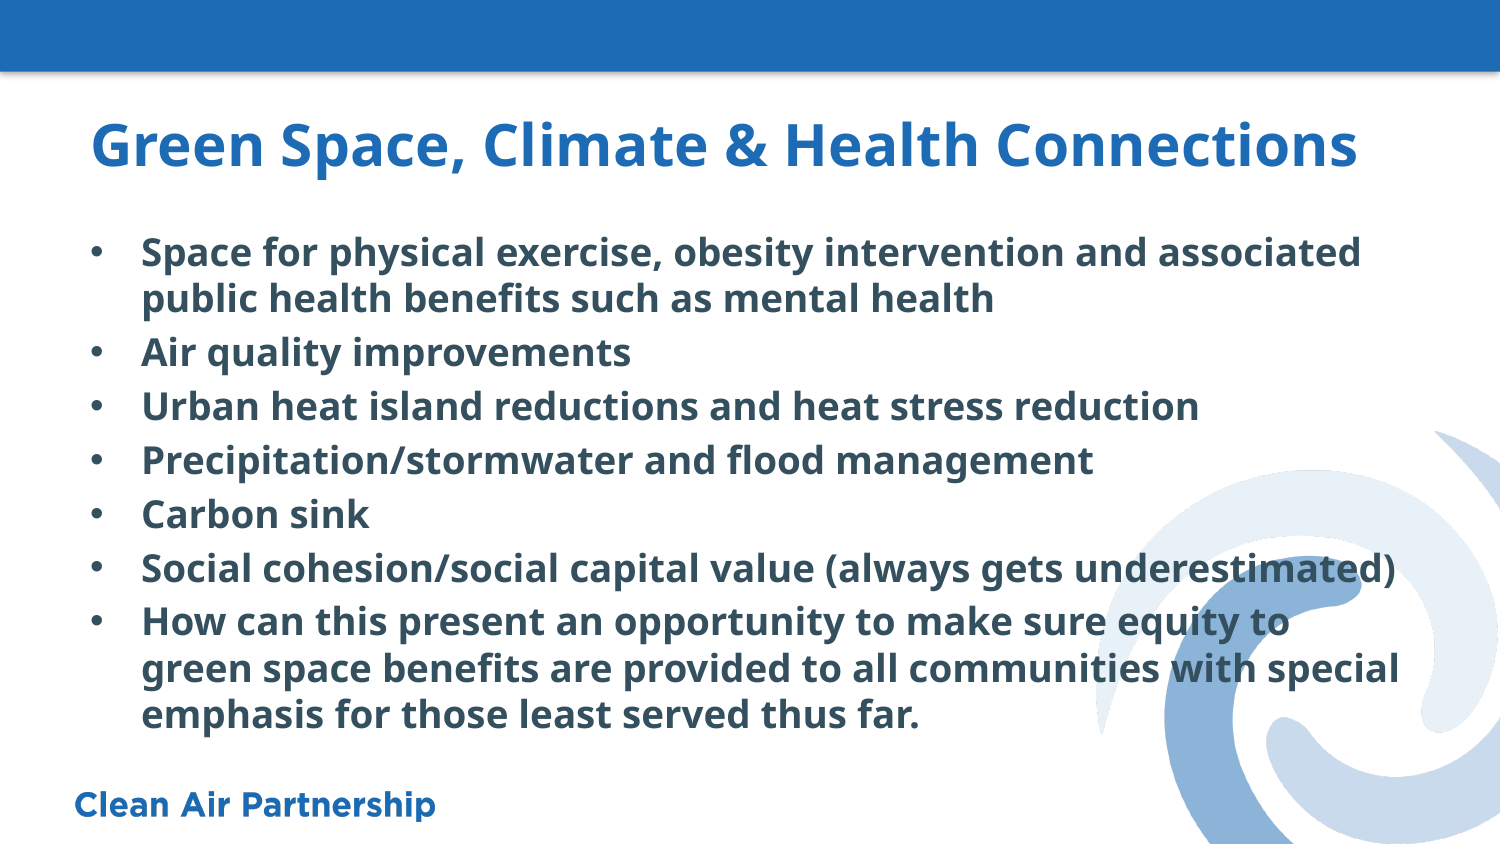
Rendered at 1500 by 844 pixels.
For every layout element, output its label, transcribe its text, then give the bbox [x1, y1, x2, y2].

picture [75, 791, 435, 822]
picture [1088, 431, 1500, 844]
list Space for physical exercise, obesity intervention and associated public health benefits such as mental health Air quality improvements Urban heat island reductions and heat stress reduction Precipitation/stormwater and flood management Carbon sink Social cohesion/social capital value (always gets underestimated) How can this present an opportunity to make sure equity to green space benefits are provided to all communities with special emphasis for those least served thus far. [75, 220, 1425, 778]
title Green Space, Climate & Health Connections [75, 72, 1425, 213]
